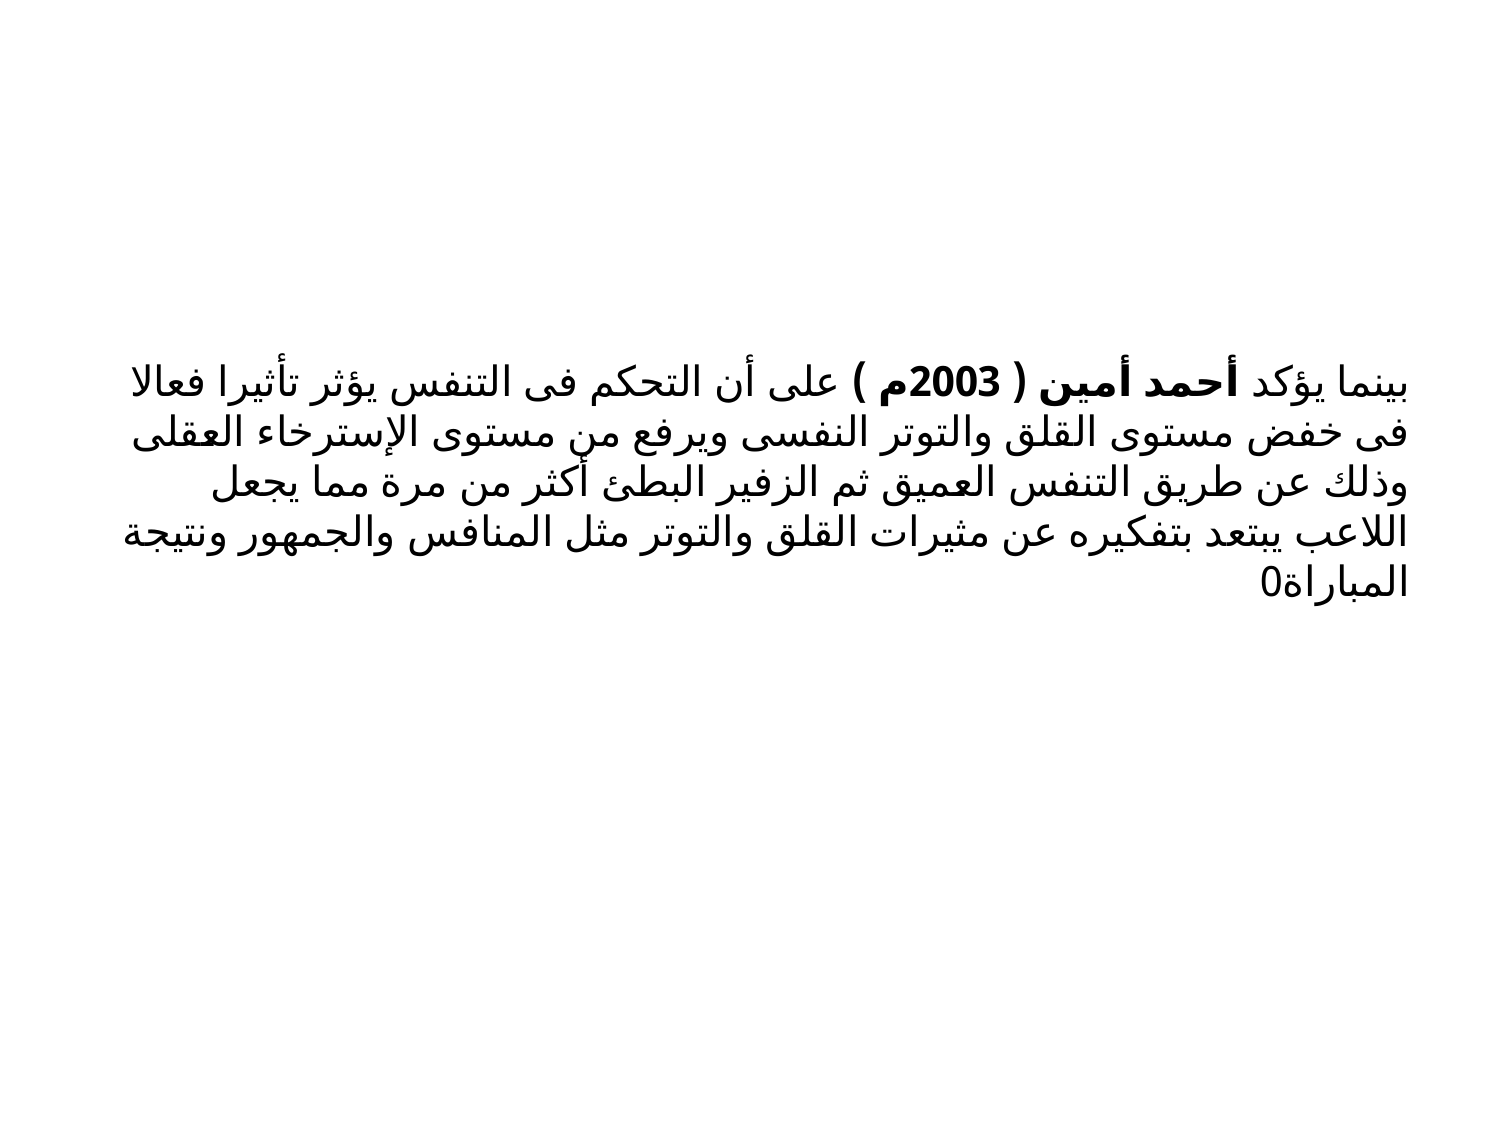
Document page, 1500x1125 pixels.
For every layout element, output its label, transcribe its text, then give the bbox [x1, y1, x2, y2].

title بينما يؤكد أحمد أمين ( 2003م ) على أن التحكم فى التنفس يؤثر تأثيرا فعالا فى خفض مستوى القلق والتوتر النفسى ويرفع من مستوى الإسترخاء العقلى وذلك عن طريق التنفس العميق ثم الزفير البطئ أكثر من مرة مما يجعل اللاعب يبتعد بتفكيره عن مثيرات القلق والتوتر مثل المنافس والجمهور ونتيجة المباراة0 [75, 45, 1425, 965]
